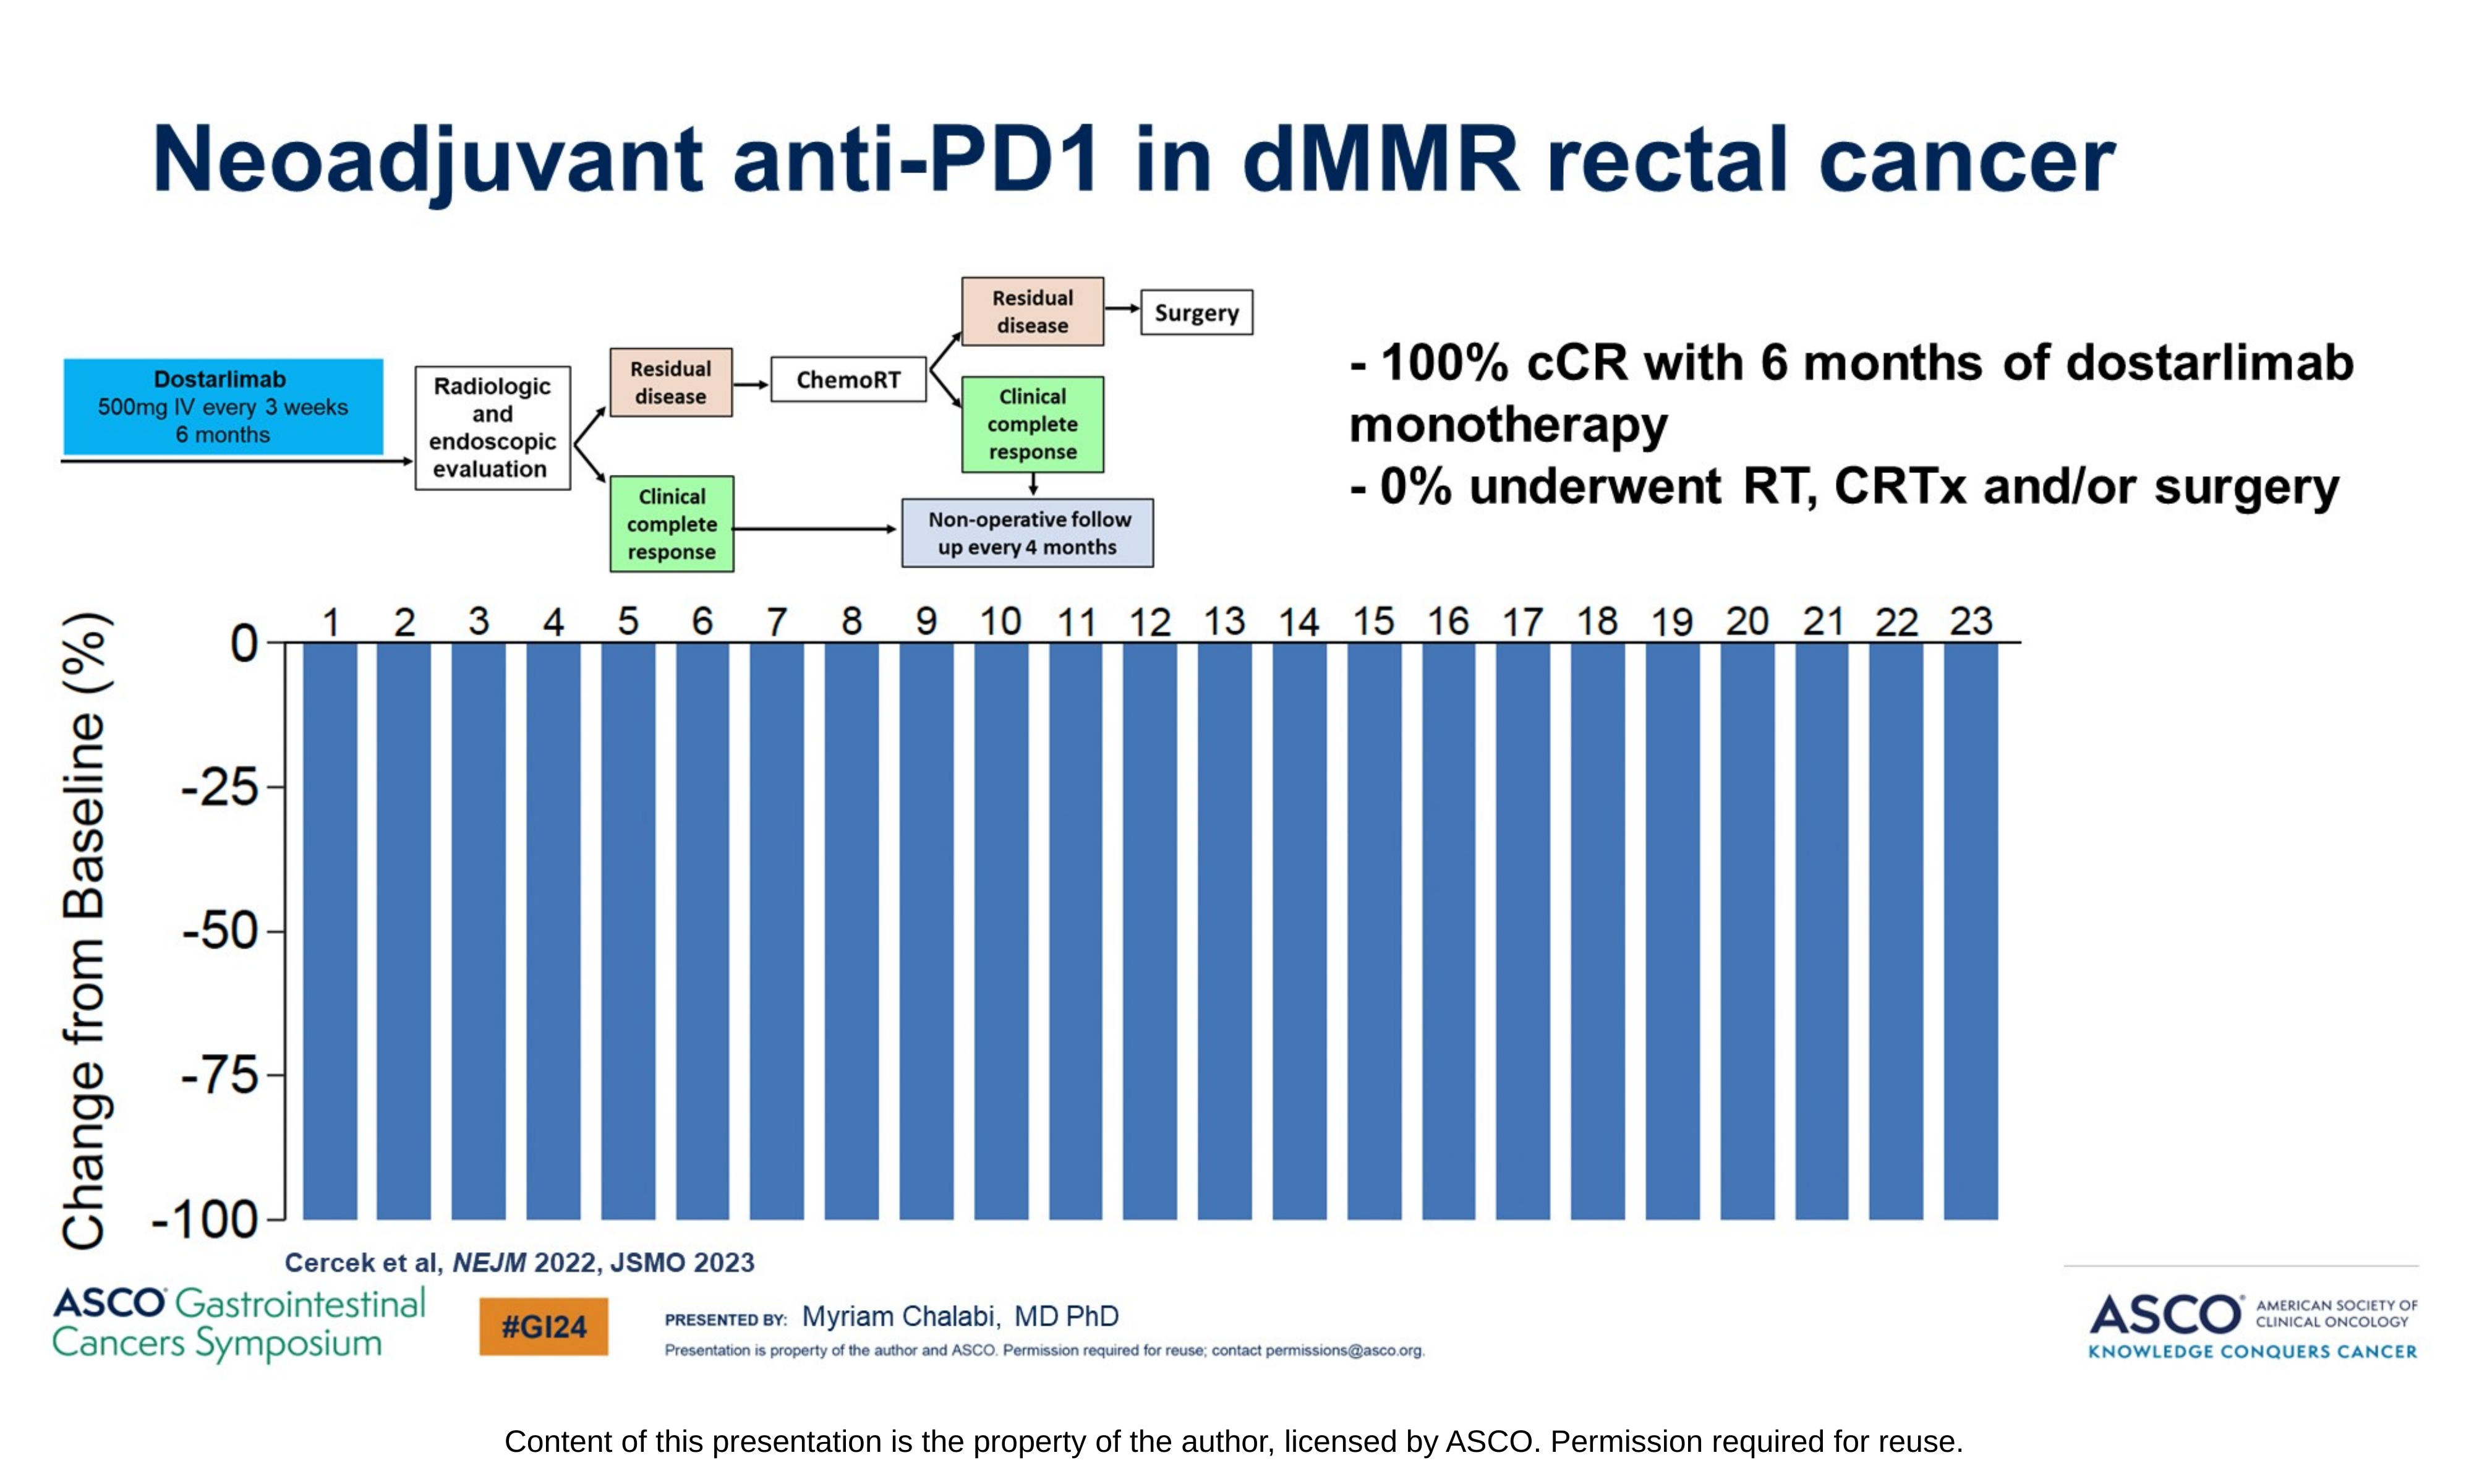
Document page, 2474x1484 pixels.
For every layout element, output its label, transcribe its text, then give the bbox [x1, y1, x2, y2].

text_box Content of this presentation is the property of the author, licensed by ASCO. Permission required for reuse. [0, 1399, 2474, 1477]
picture [2, 0, 2472, 1389]
